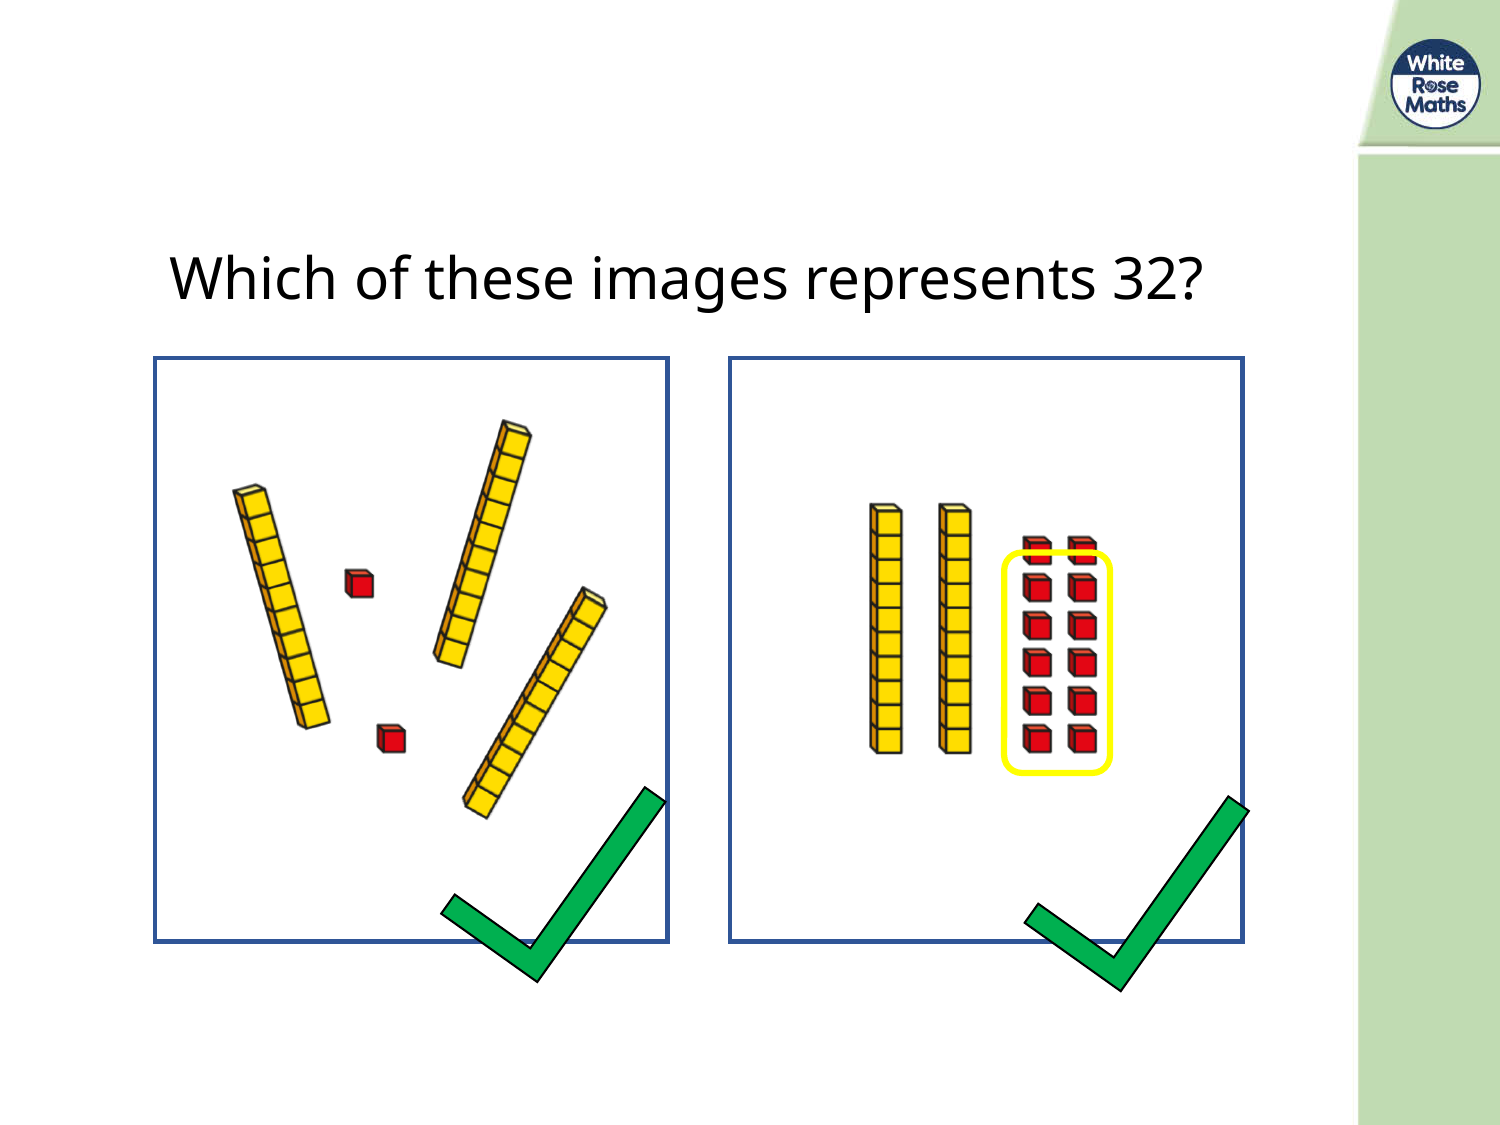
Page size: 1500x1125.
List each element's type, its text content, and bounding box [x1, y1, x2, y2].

text_box Which of these images represents 32? [154, 233, 1288, 319]
text_box [1023, 794, 1251, 993]
text_box [729, 357, 1243, 942]
text_box [154, 357, 668, 942]
text_box [439, 785, 667, 984]
picture [0, 0, 1500, 1125]
text_box [1108, 560, 1112, 766]
